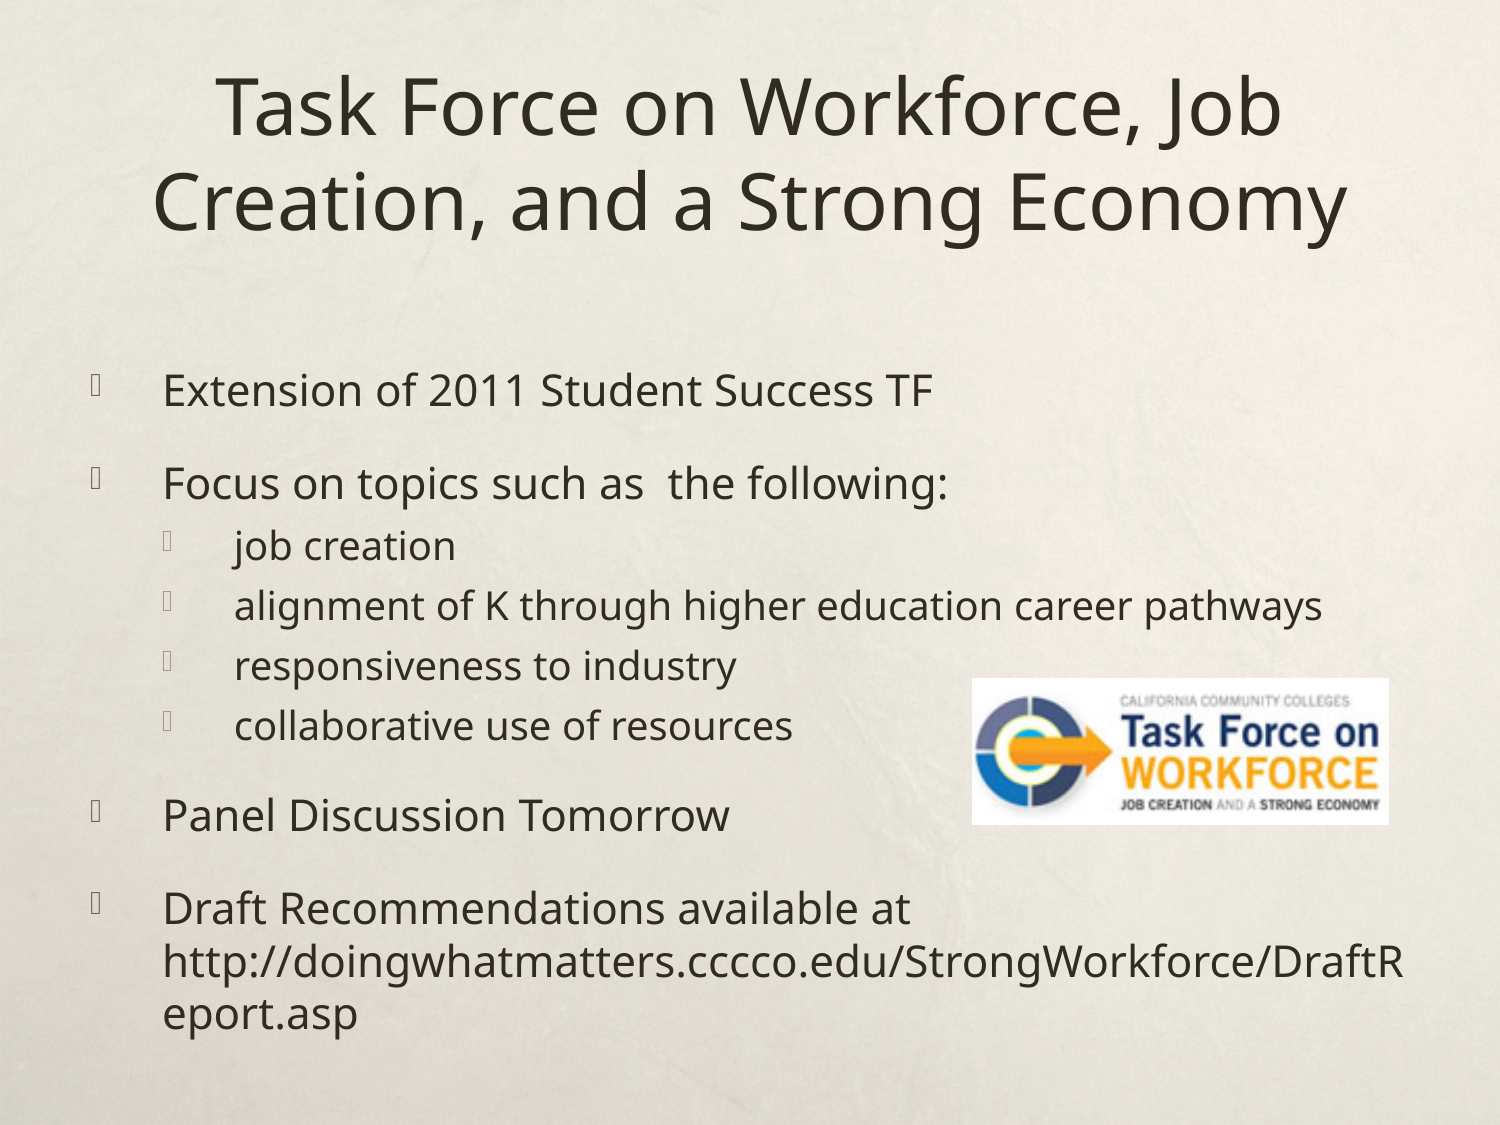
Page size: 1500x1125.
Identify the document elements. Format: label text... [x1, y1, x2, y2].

picture [970, 677, 1391, 827]
title Task Force on Workforce, Job Creation, and a Strong Economy [81, 15, 1419, 254]
list Extension of 2011 Student Success TF Focus on topics such as the following: job creation alignment of K through higher education career pathways responsiveness to industry collaborative use of resources Panel Discussion Tomorrow Draft Recommendations available at http://doingwhatmatters.cccco.edu/StrongWorkforce/DraftReport.asp [75, 355, 1425, 1050]
